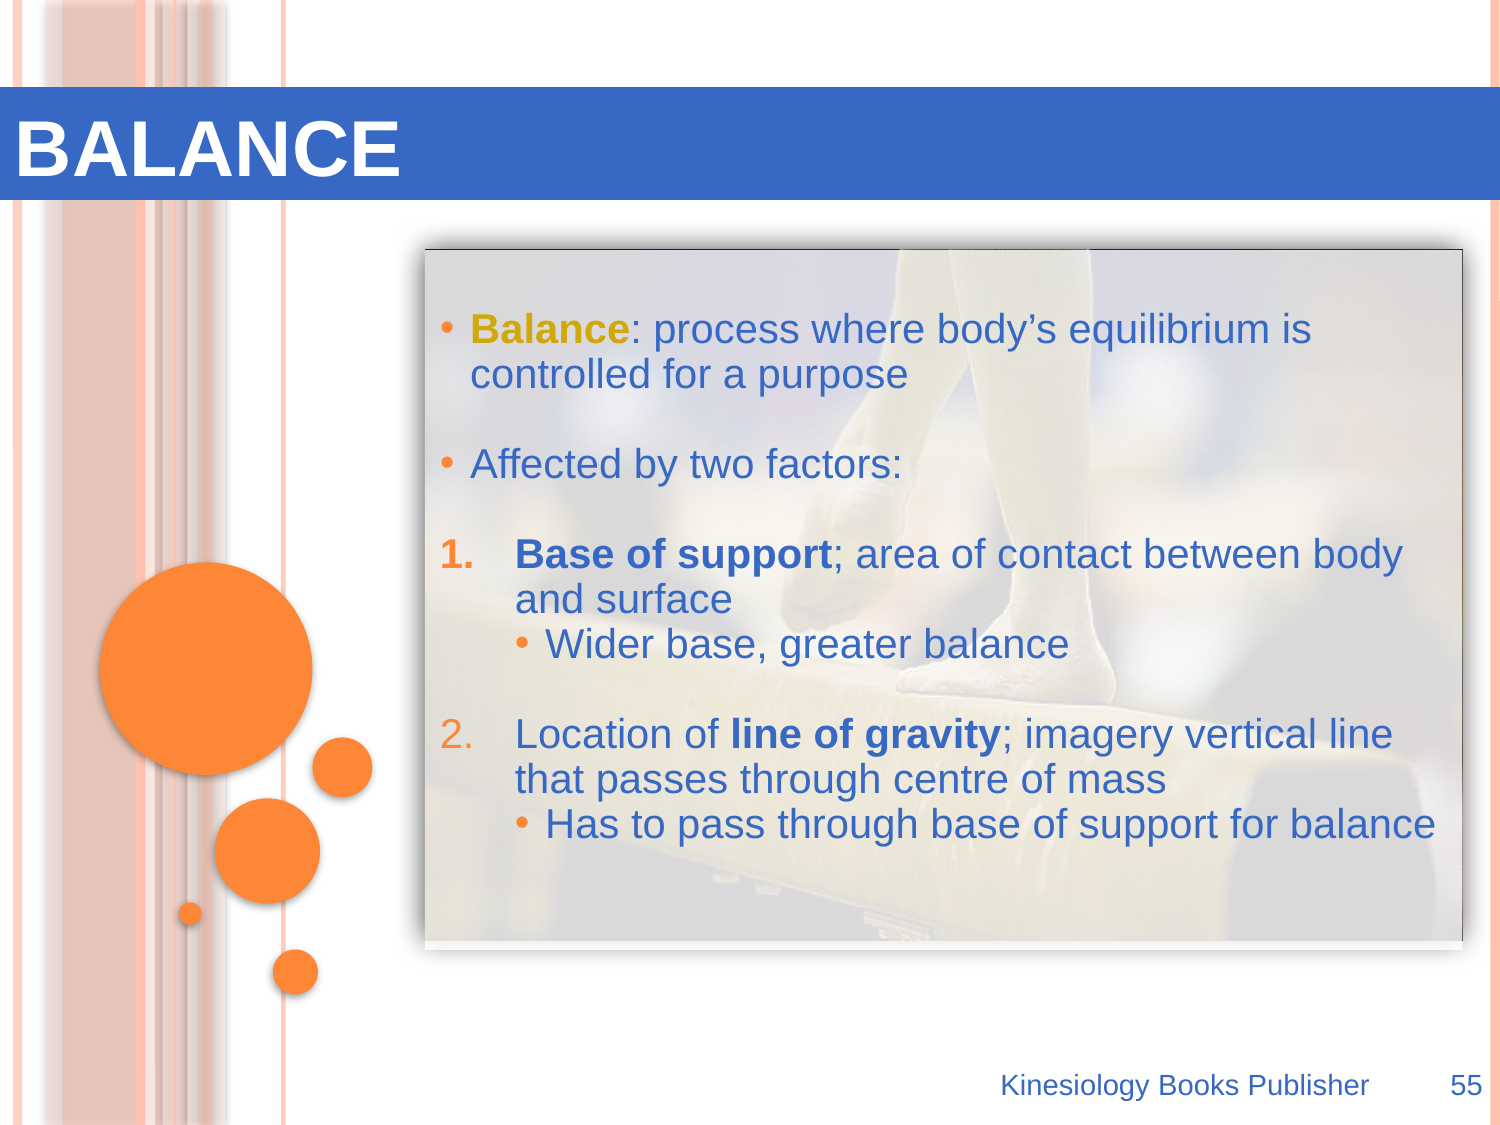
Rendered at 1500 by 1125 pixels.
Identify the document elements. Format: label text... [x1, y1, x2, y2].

text_box Balance [0, 87, 1500, 200]
text_box Kinesiology Books Publisher 55 [985, 1069, 1498, 1125]
picture [424, 249, 1463, 942]
